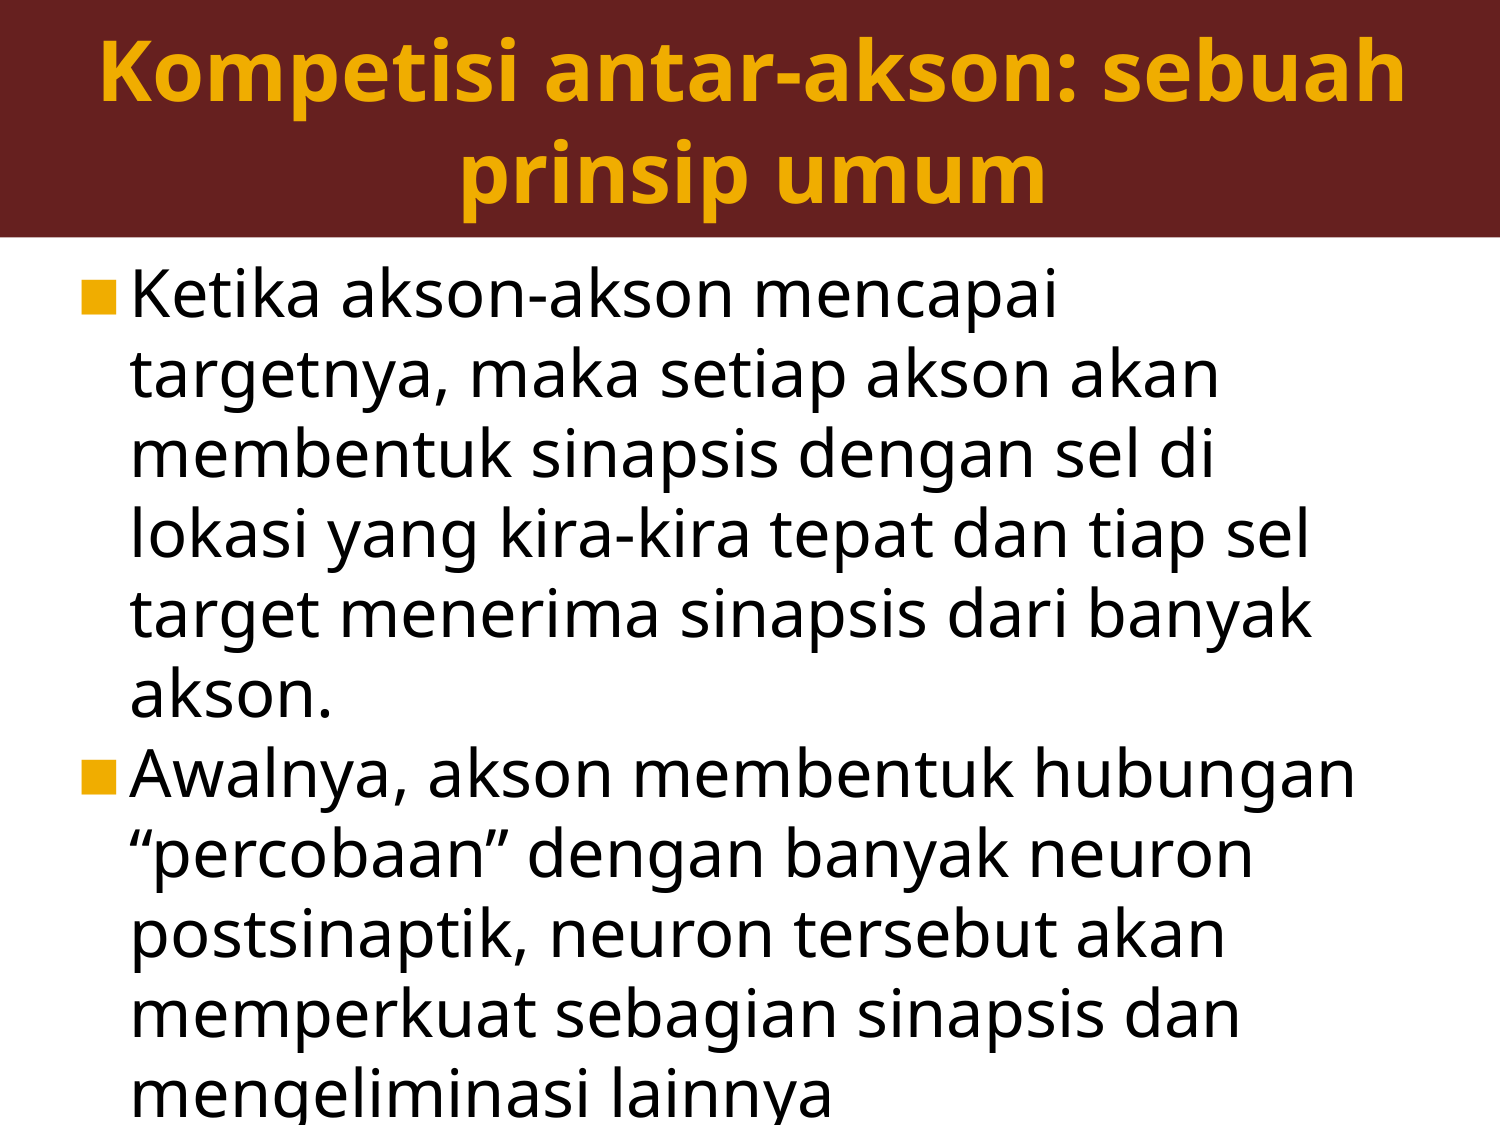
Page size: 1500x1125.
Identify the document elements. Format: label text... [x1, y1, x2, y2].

title Kompetisi antar-akson: sebuah prinsip umum [0, 0, 1500, 238]
list Ketika akson-akson mencapai targetnya, maka setiap akson akan membentuk sinapsis dengan sel di lokasi yang kira-kira tepat dan tiap sel target menerima sinapsis dari banyak akson. Awalnya, akson membentuk hubungan “percobaan” dengan banyak neuron postsinaptik, neuron tersebut akan memperkuat sebagian sinapsis dan mengeliminasi lainnya [49, 236, 1400, 1099]
